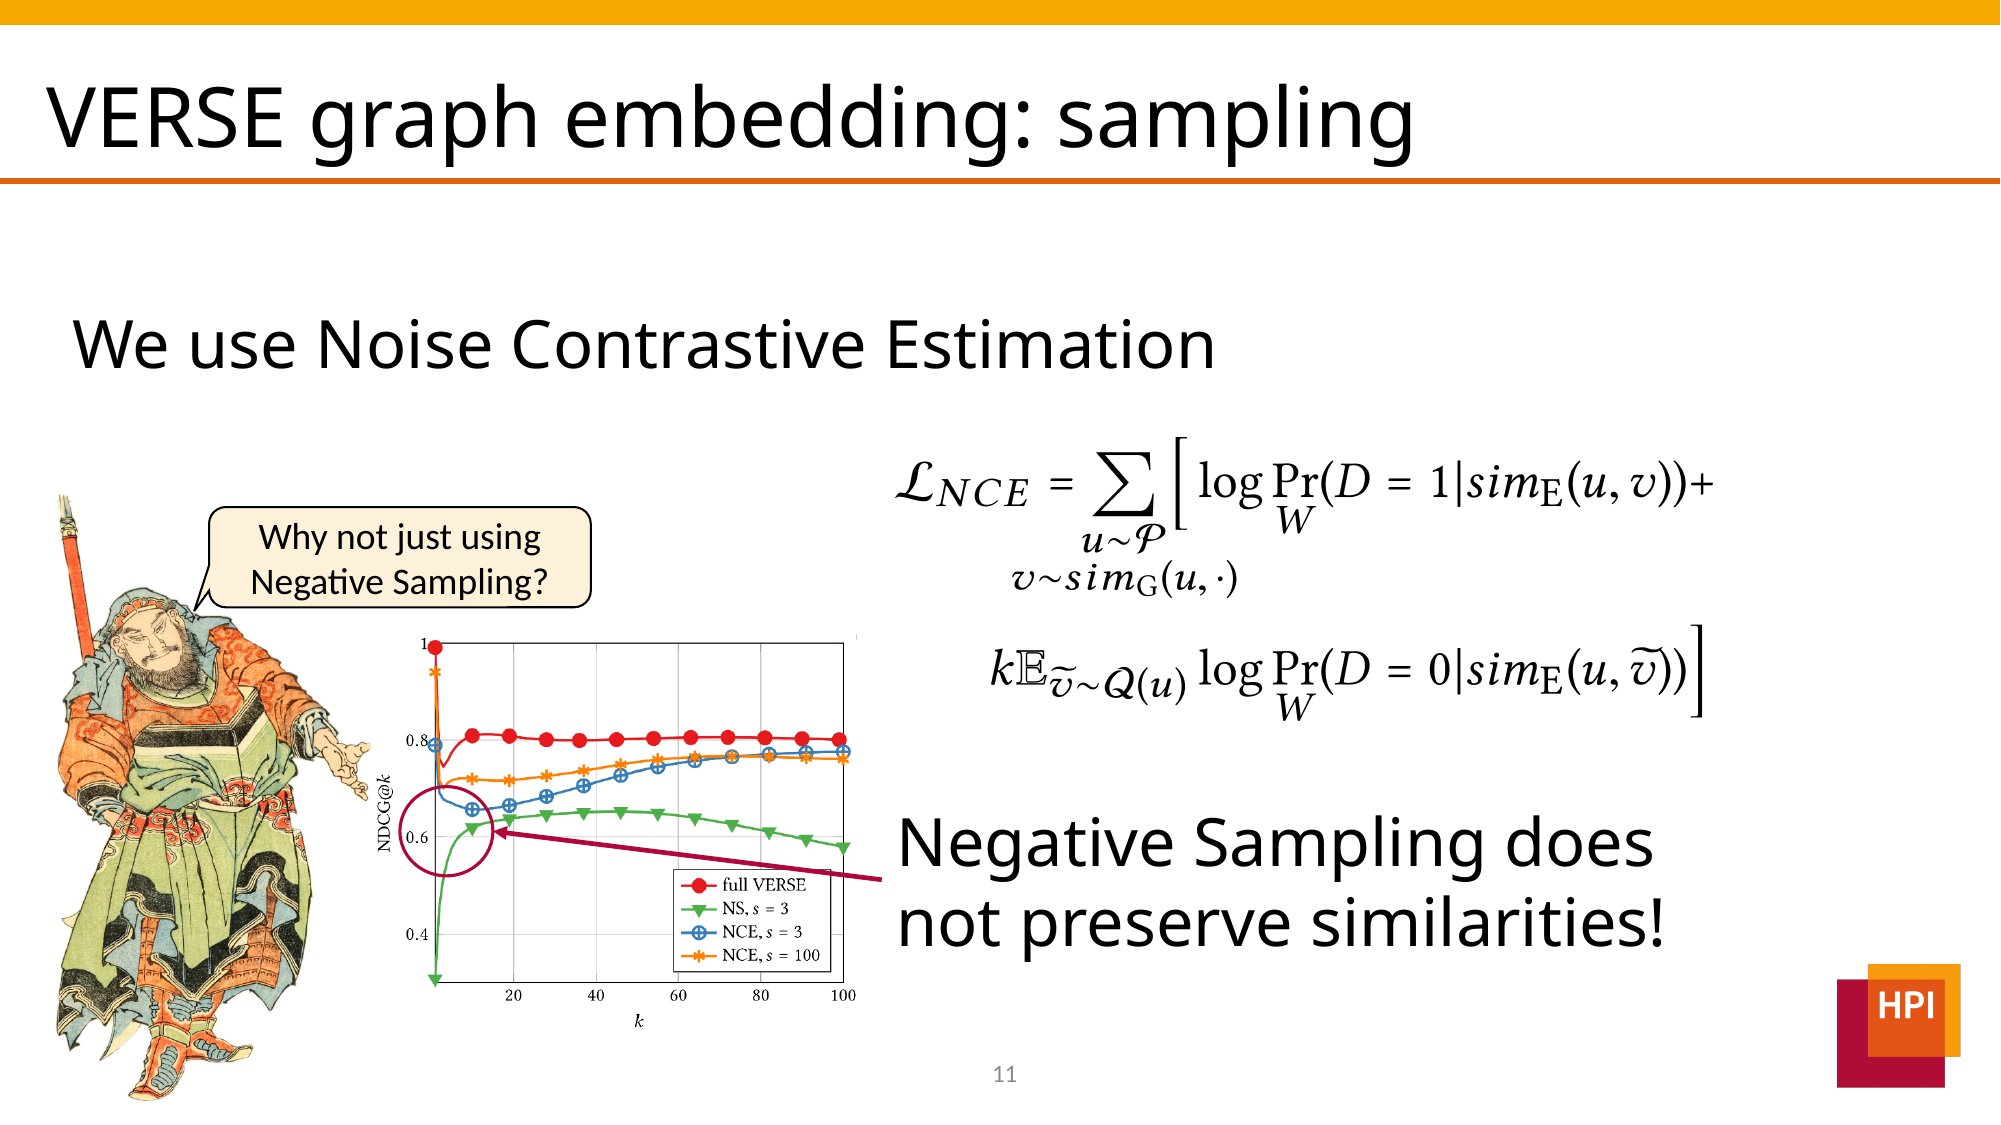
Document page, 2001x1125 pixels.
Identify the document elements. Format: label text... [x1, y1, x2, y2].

text_box VERSE graph embedding: sampling [32, 57, 1649, 252]
text_box [1649, 177, 2000, 185]
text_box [54, 493, 591, 1103]
text_box [0, 0, 2000, 25]
text_box [0, 177, 32, 185]
picture [895, 437, 1713, 634]
slide_number 11 [967, 1042, 1033, 1103]
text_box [376, 634, 1754, 1029]
list We use Noise Contrastive Estimation [57, 253, 1912, 1056]
picture [1836, 964, 1967, 1093]
